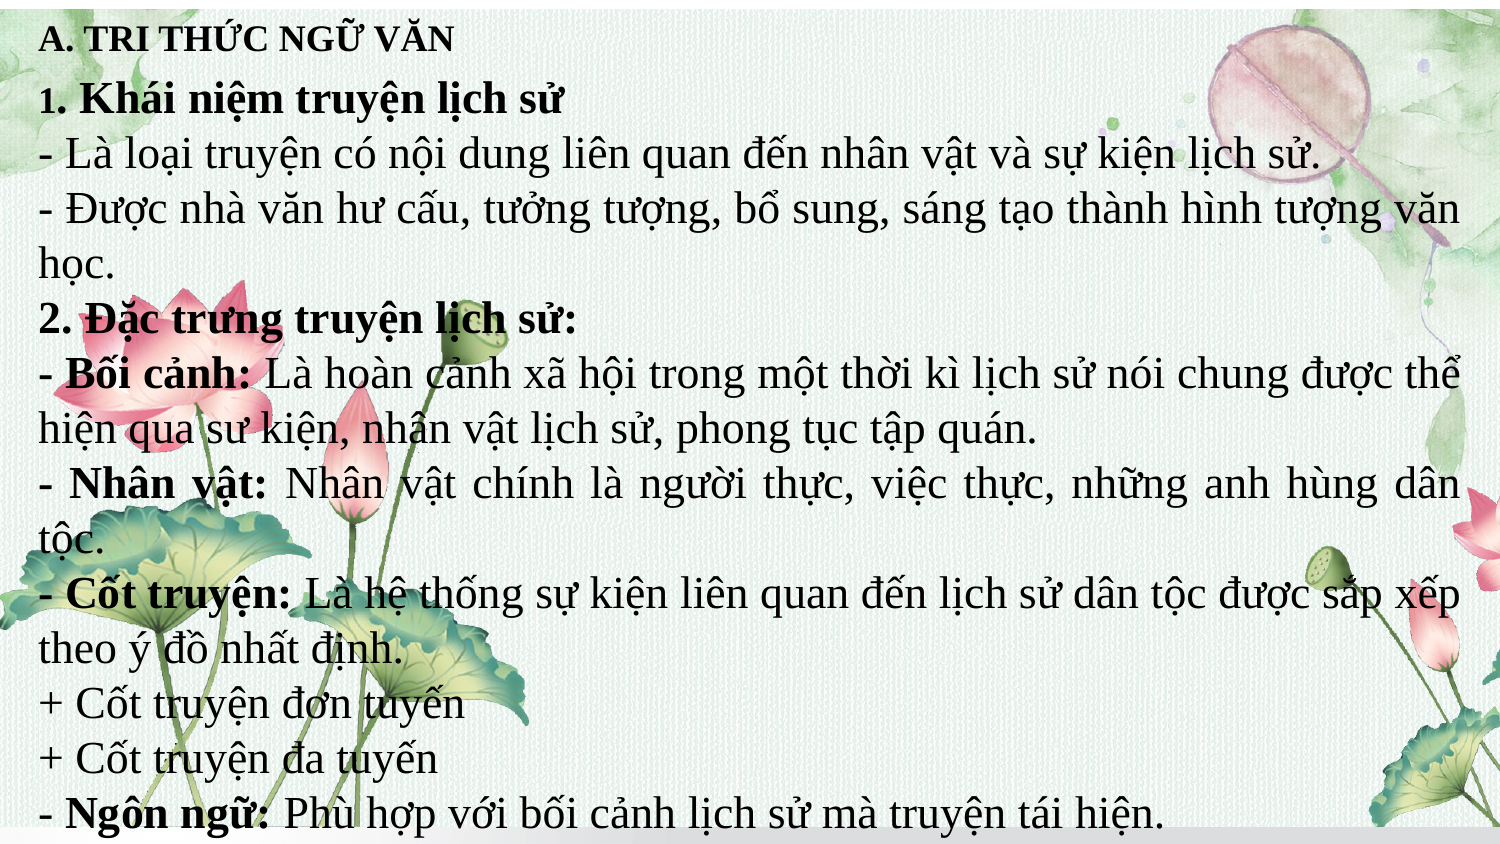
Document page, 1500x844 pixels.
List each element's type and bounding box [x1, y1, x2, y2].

picture [0, 0, 1500, 844]
text_box [23, 836, 1477, 844]
